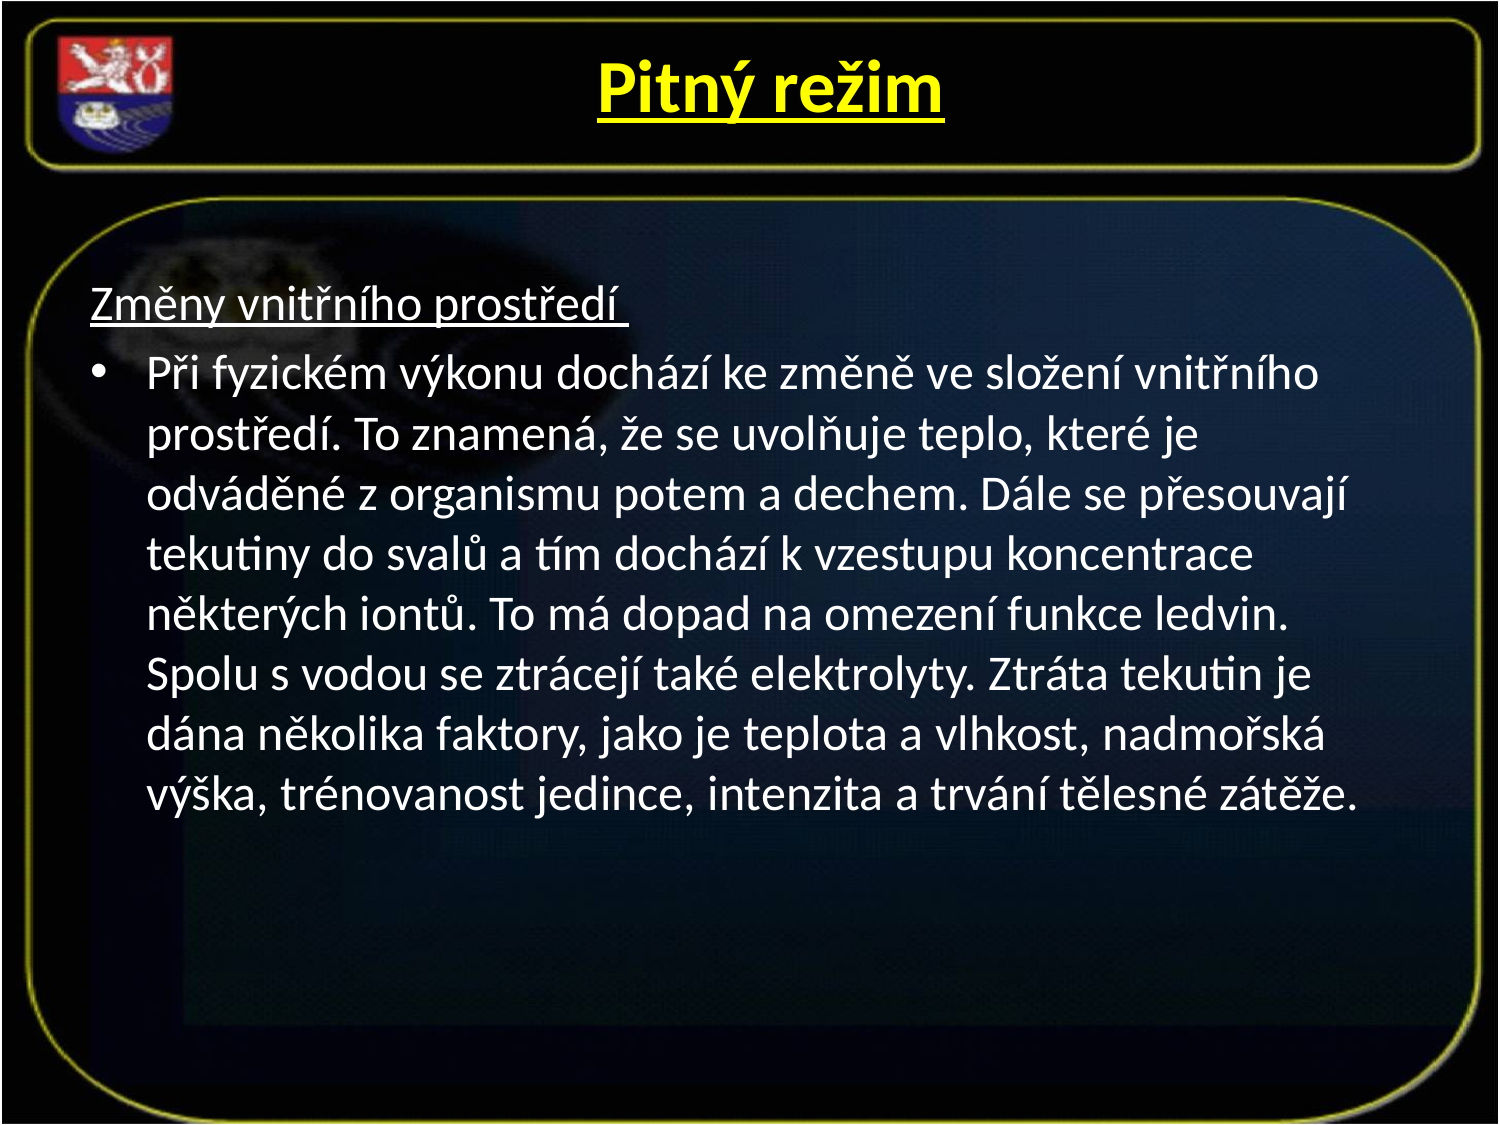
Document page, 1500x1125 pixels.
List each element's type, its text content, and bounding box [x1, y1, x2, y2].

picture [0, 0, 1500, 1125]
list Změny vnitřního prostředí Při fyzickém výkonu dochází ke změně ve složení vnitřního prostředí. To znamená, že se uvolňuje teplo, které je odváděné z organismu potem a dechem. Dále se přesouvají tekutiny do svalů a tím dochází k vzestupu koncentrace některých iontů. To má dopad na omezení funkce ledvin. Spolu s vodou se ztrácejí také elektrolyty. Ztráta tekutin je dána několika faktory, jako je teplota a vlhkost, nadmořská výška, trénovanost jedince, intenzita a trvání tělesné zátěže. [75, 262, 1425, 1005]
text_box Pitný režim [96, 19, 1446, 147]
